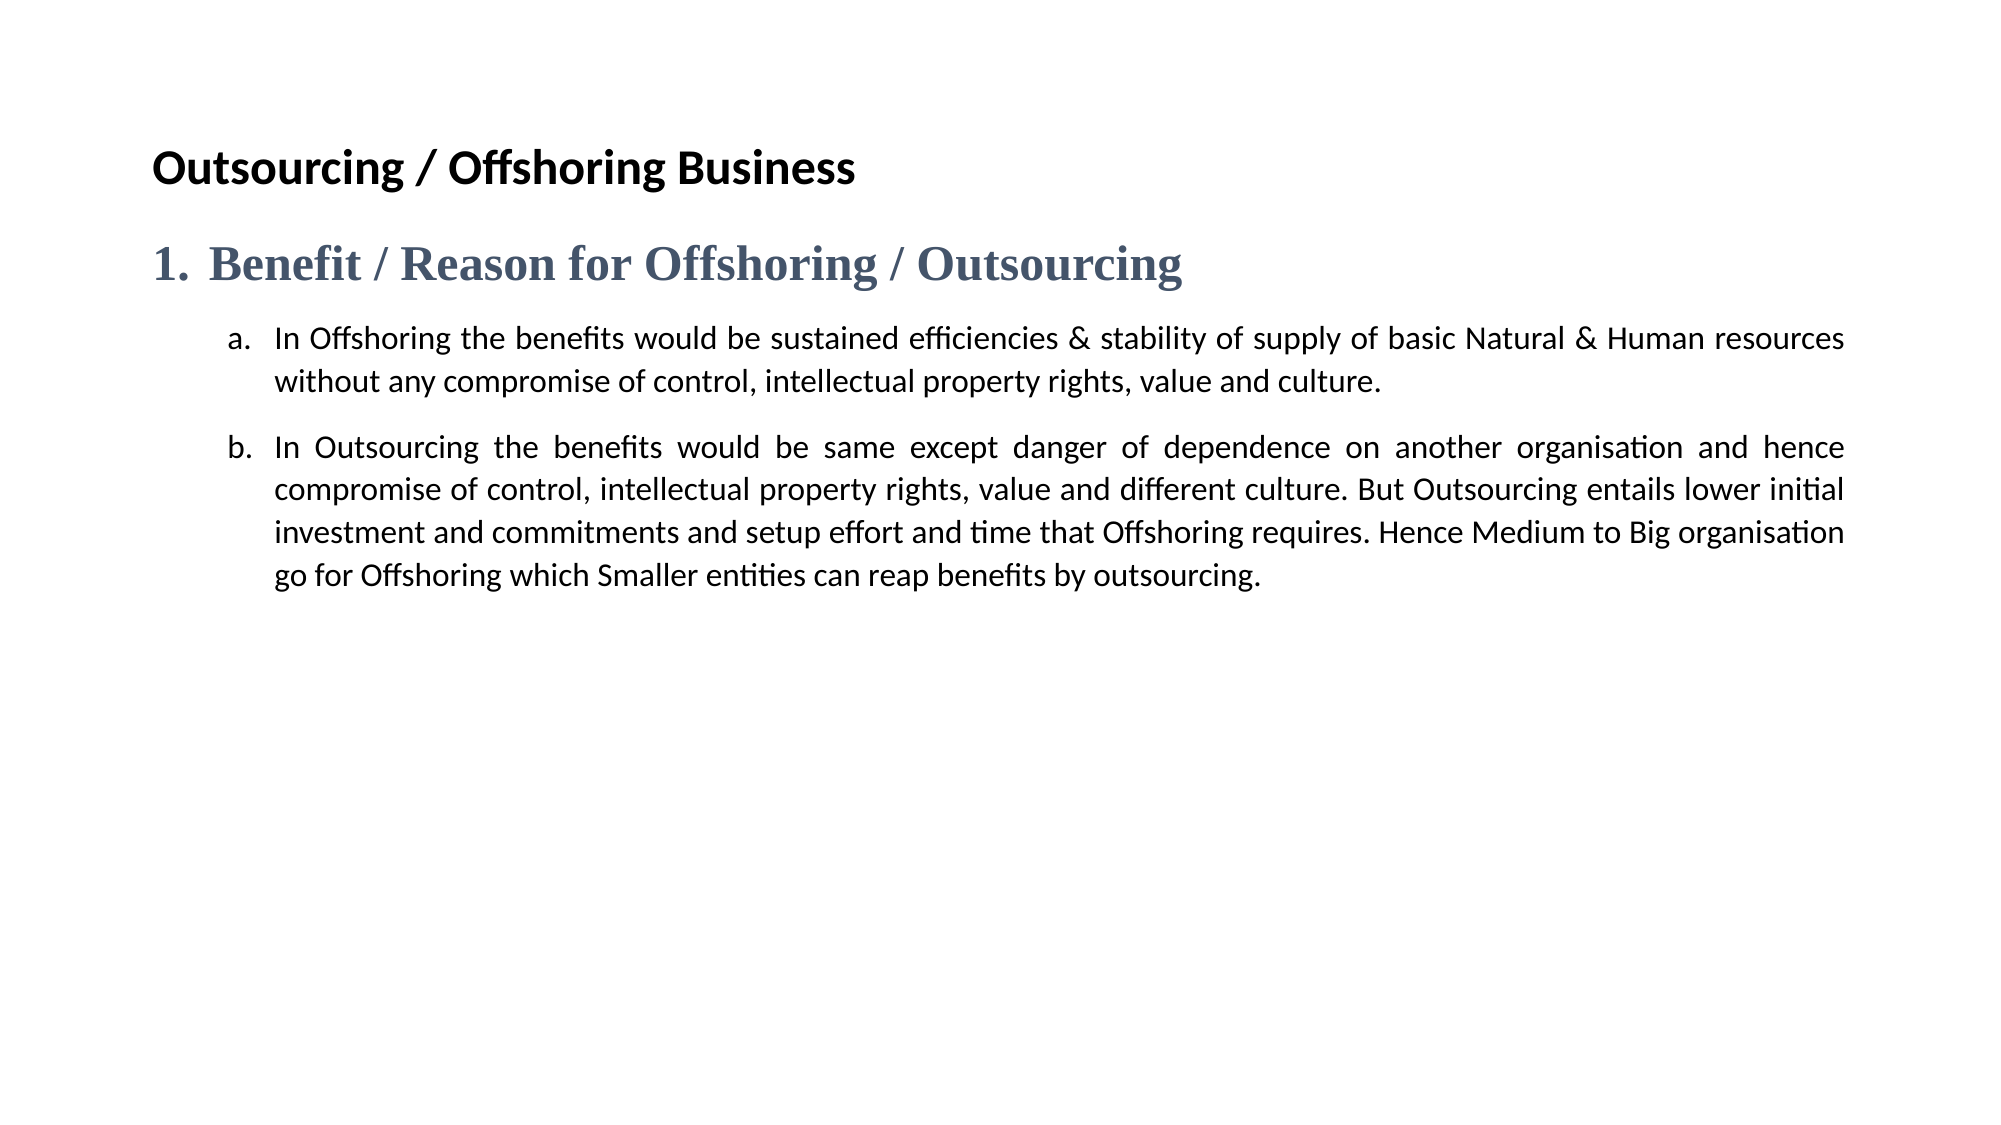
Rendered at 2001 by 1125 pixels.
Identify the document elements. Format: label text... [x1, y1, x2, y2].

title Outsourcing / Offshoring Business [137, 59, 1863, 219]
list Benefit / Reason for Offshoring / Outsourcing In Offshoring the benefits would be sustained efficiencies & stability of supply of basic Natural & Human resources without any compromise of control, intellectual property rights, value and culture. In Outsourcing the benefits would be same except danger of dependence on another organisation and hence compromise of control, intellectual property rights, value and different culture. But Outsourcing entails lower initial investment and commitments and setup effort and time that Offshoring requires. Hence Medium to Big organisation go for Offshoring which Smaller entities can reap benefits by outsourcing. [137, 219, 1863, 1090]
